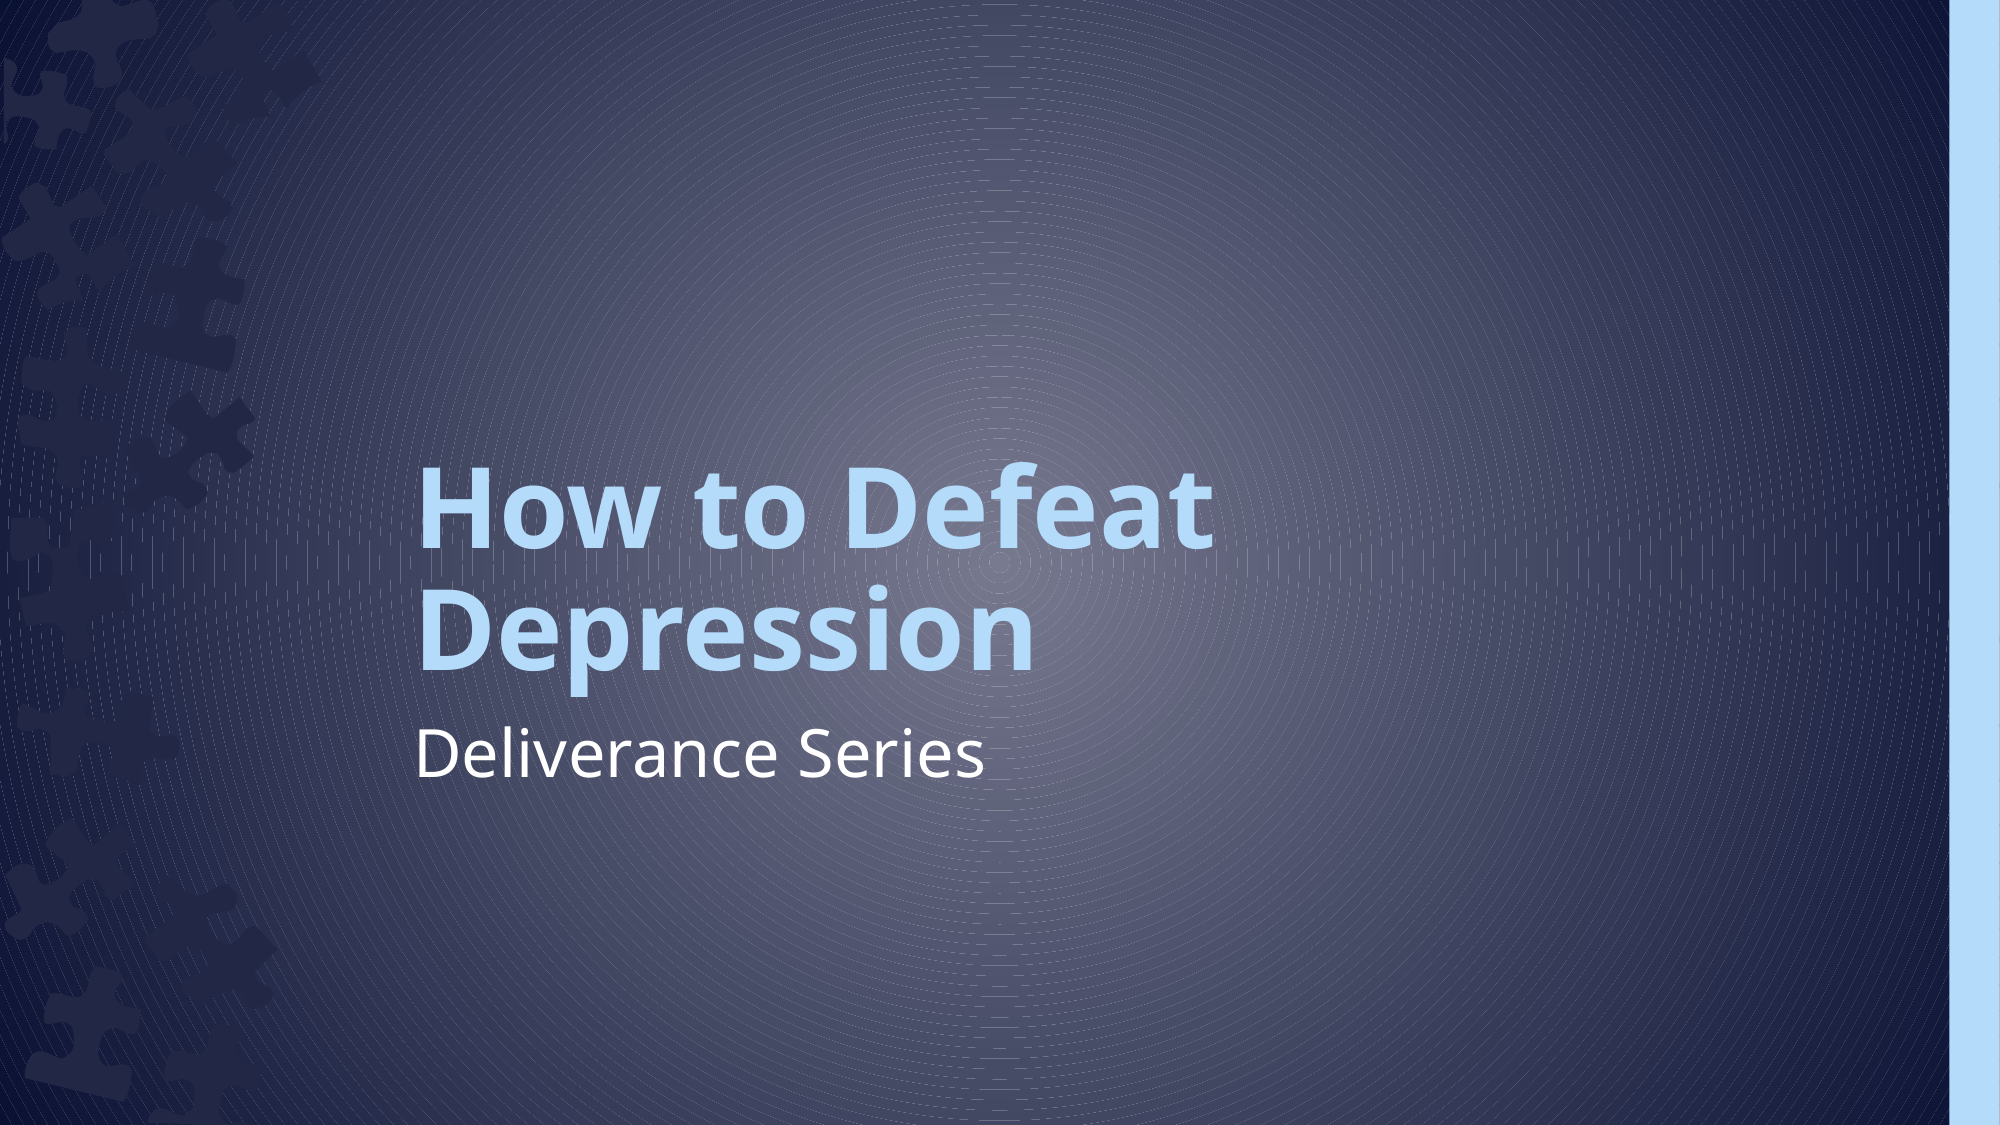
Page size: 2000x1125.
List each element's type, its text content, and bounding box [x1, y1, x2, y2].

subtitle Deliverance Series [398, 712, 1632, 896]
title How to Defeat Depression [398, 262, 1765, 703]
